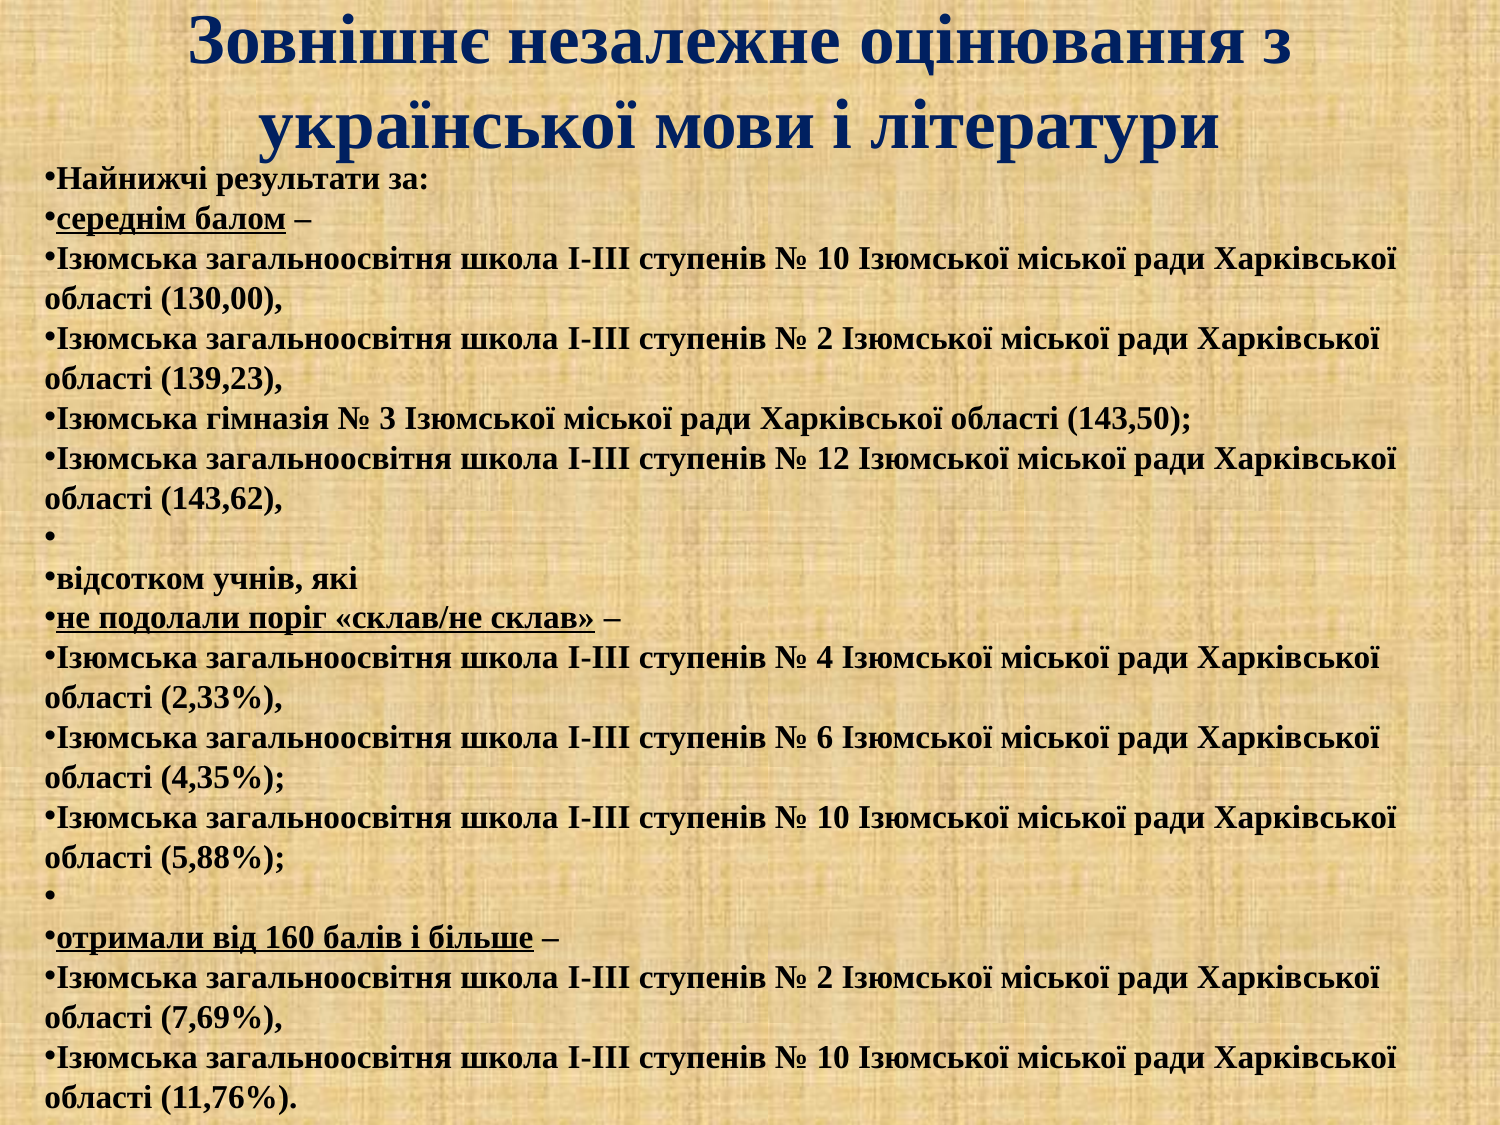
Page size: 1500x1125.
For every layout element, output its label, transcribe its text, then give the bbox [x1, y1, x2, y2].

picture [0, 0, 1500, 1125]
title Зовнішнє незалежне оцінювання з української мови і літератури [64, 0, 1415, 149]
list Найнижчі результати за: середнім балом – Ізюмська загальноосвітня школа I-III ступенів № 10 Ізюмської міської ради Харківської області (130,00), Ізюмська загальноосвітня школа I-III ступенів № 2 Ізюмської міської ради Харківської області (139,23), Ізюмська гімназія № 3 Ізюмської міської ради Харківської області (143,50); Ізюмська загальноосвітня школа I-III ступенів № 12 Ізюмської міської ради Харківської області (143,62), відсотком учнів, які не подолали поріг «склав/не склав» – Ізюмська загальноосвітня школа I-III ступенів № 4 Ізюмської міської ради Харківської області (2,33%), Ізюмська загальноосвітня школа I-III ступенів № 6 Ізюмської міської ради Харківської області (4,35%); Ізюмська загальноосвітня школа I-III ступенів № 10 Ізюмської міської ради Харківської області (5,88%); отримали від 160 балів і більше – Ізюмська загальноосвітня школа I-III ступенів № 2 Ізюмської міської ради Харківської області (7,69%), Ізюмська загальноосвітня школа I-III ступенів № 10 Ізюмської міської ради Харківської області (11,76%). [29, 149, 1483, 1059]
